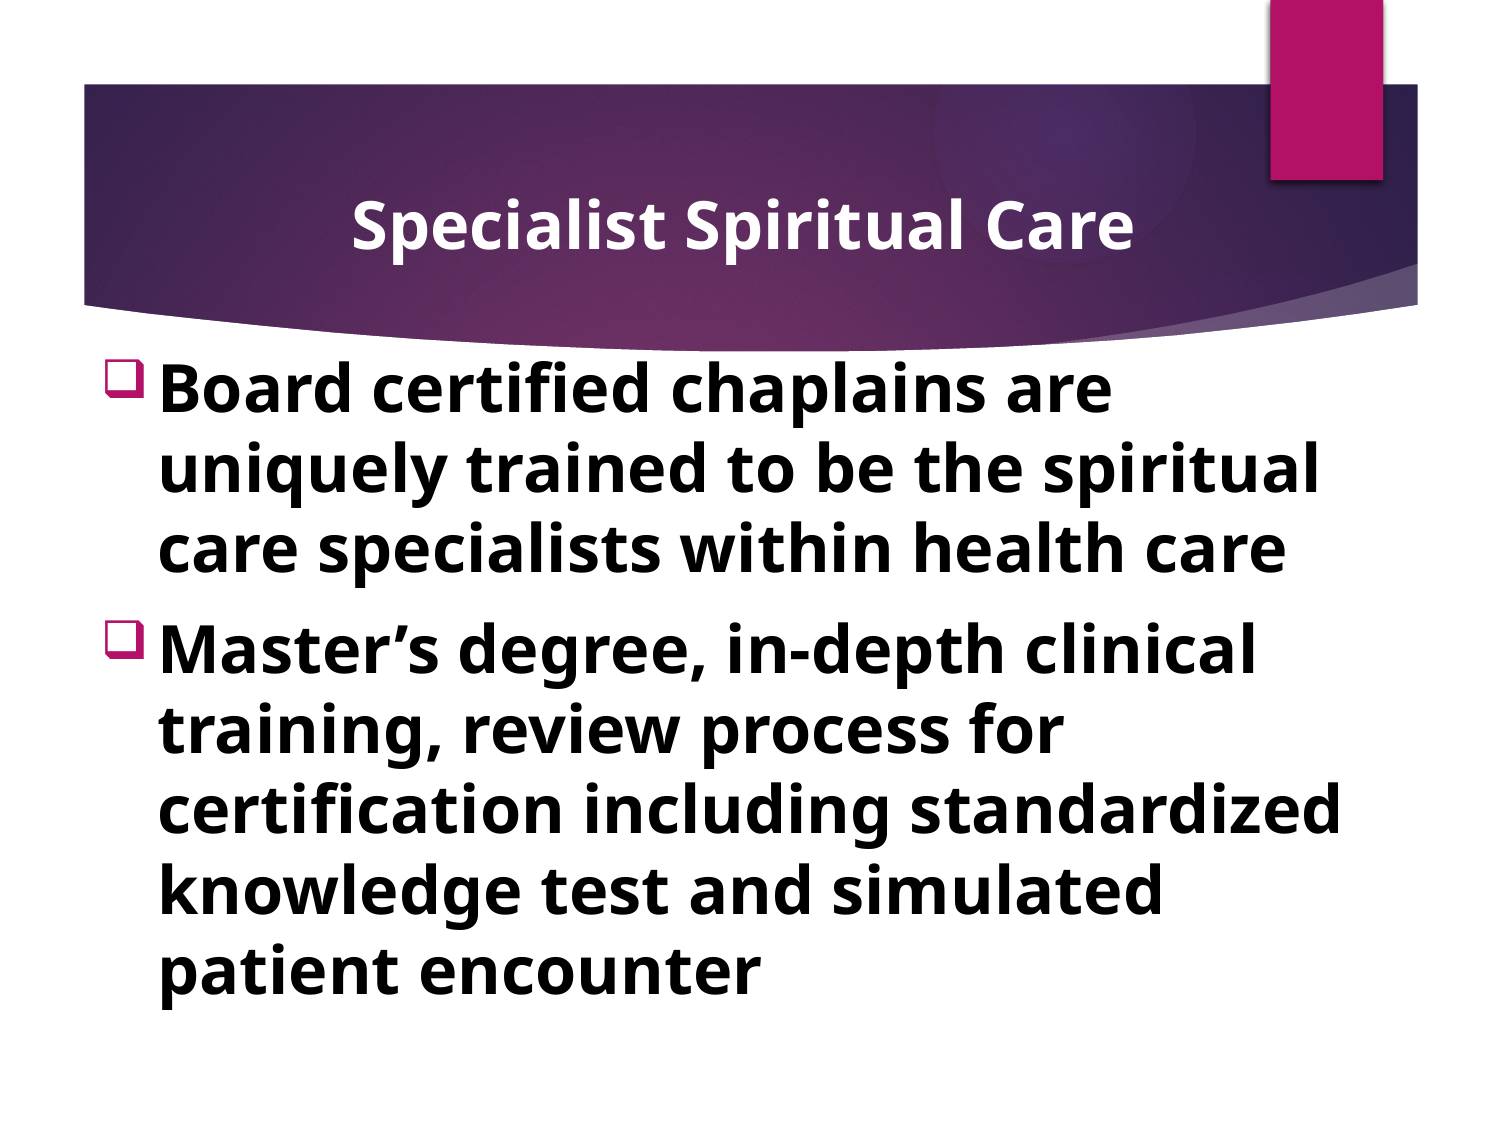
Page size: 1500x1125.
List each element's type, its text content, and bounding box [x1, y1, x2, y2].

title Specialist Spiritual Care [68, 128, 1419, 317]
list Board certified chaplains are uniquely trained to be the spiritual care specialists within health care Master’s degree, in-depth clinical training, review process for certification including standardized knowledge test and simulated patient encounter [85, 338, 1419, 1076]
